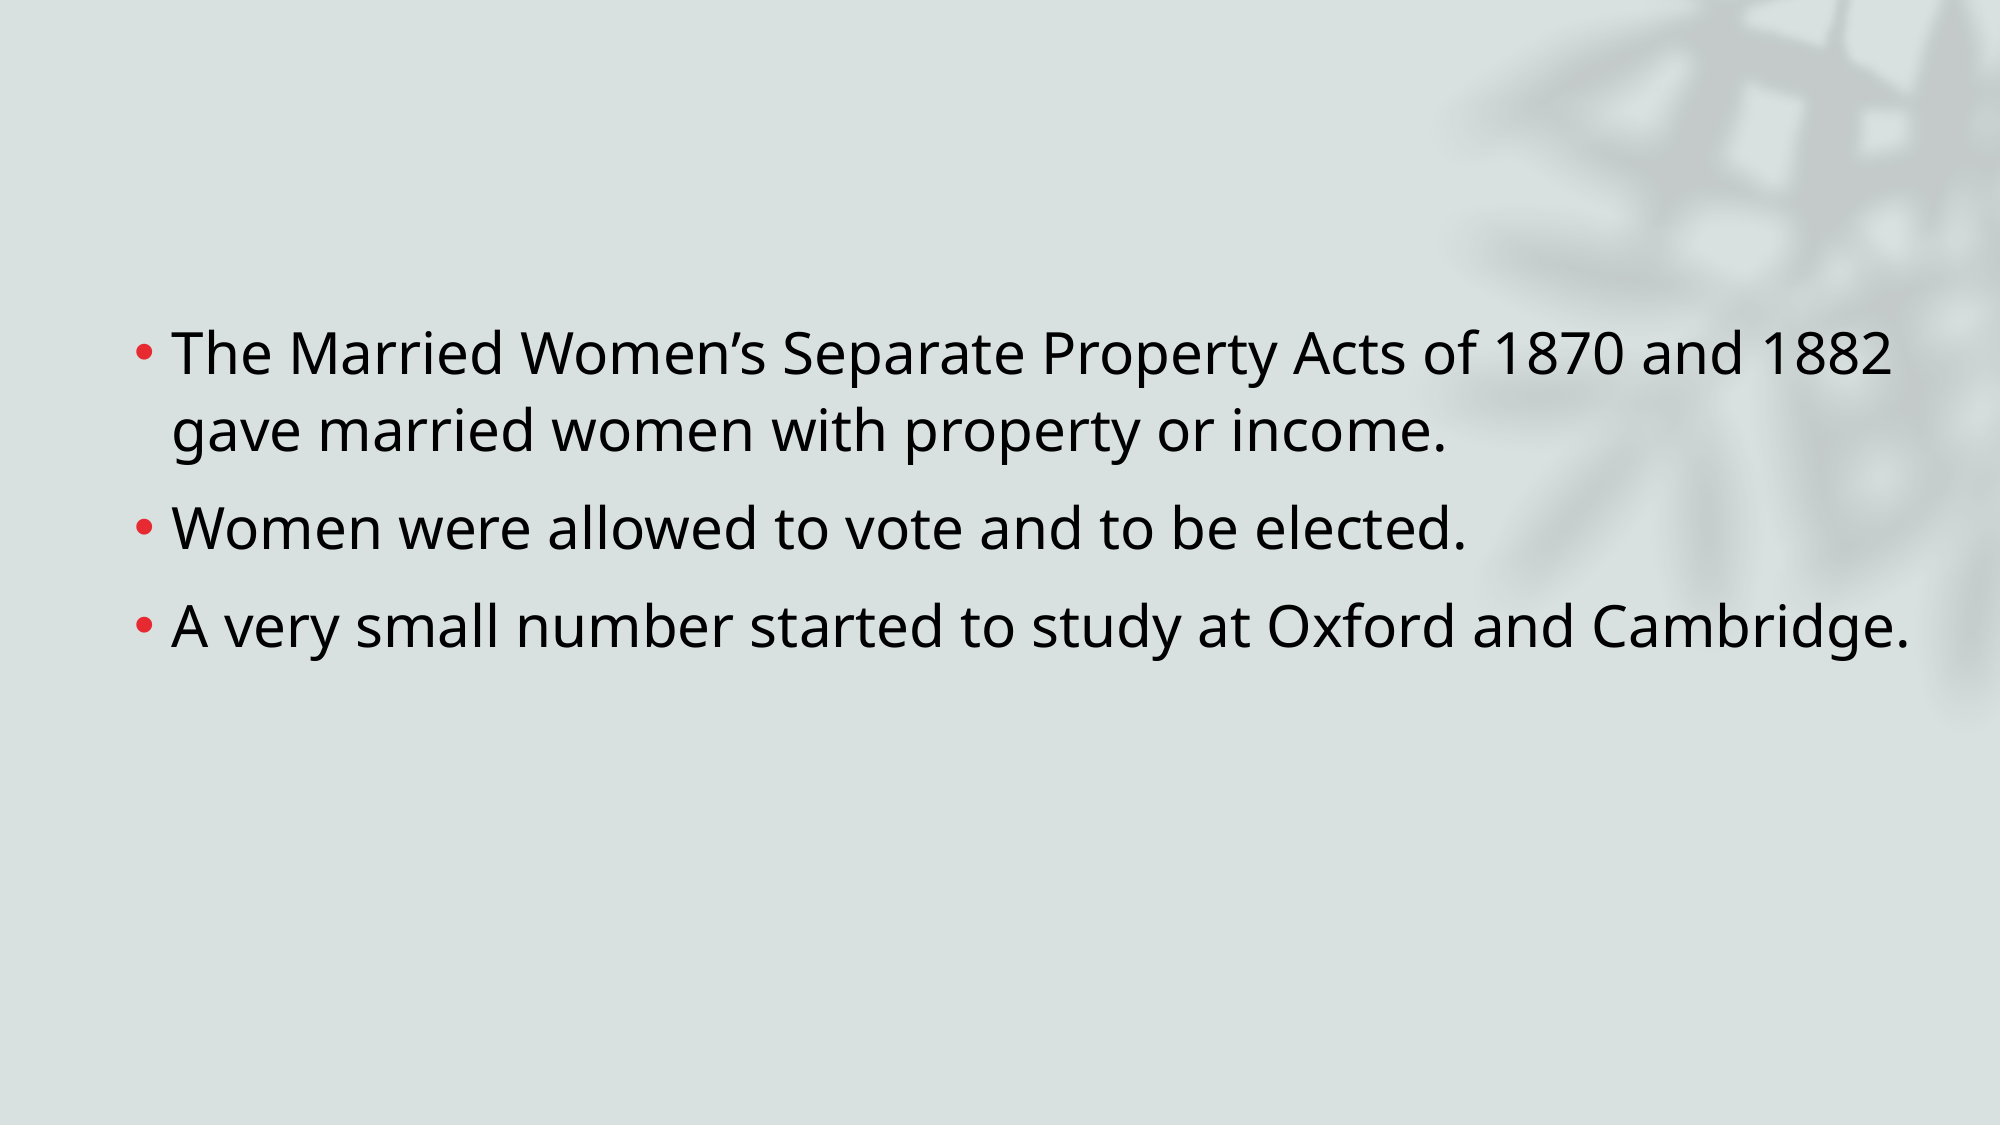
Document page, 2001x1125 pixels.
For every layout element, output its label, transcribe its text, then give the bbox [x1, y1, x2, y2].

list The Married Women’s Separate Property Acts of 1870 and 1882 gave married women with property or income. Women were allowed to vote and to be elected. A very small number started to study at Oxford and Cambridge. [119, 302, 1969, 823]
